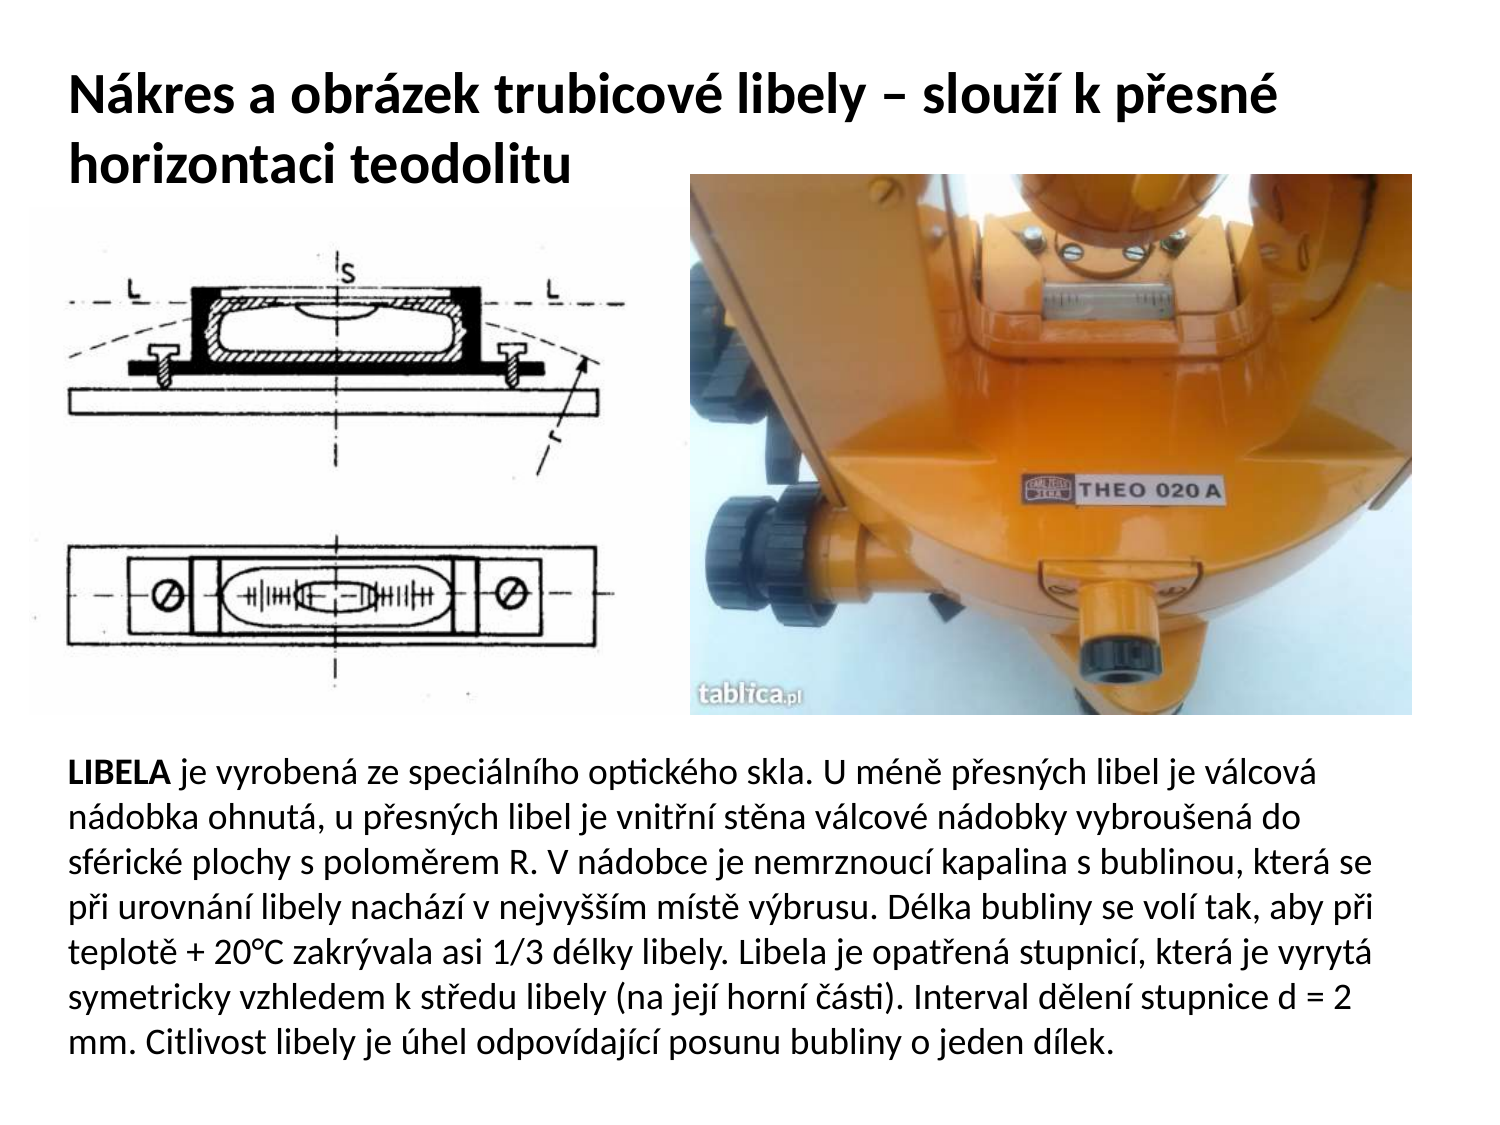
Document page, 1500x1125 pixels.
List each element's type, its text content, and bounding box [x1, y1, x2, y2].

picture [29, 173, 1412, 715]
title Nákres a obrázek trubicové libely – slouží k přesné horizontaci teodolitu [53, 31, 1404, 206]
text_box LIBELA je vyrobená ze speciálního optického skla. U méně přesných libel je válcová nádobka ohnutá, u přesných libel je vnitřní stěna válcové nádobky vybroušená do sférické plochy s poloměrem R. V nádobce je nemrznoucí kapalina s bublinou, která se při urovnání libely nachází v nejvyšším místě výbrusu. Délka bubliny se volí tak, aby při teplotě + 20°C zakrývala asi 1/3 délky libely. Libela je opatřená stupnicí, která je vyrytá symetricky vzhledem k středu libely (na její horní části). Interval dělení stupnice d = 2 mm. Citlivost libely je úhel odpovídající posunu bubliny o jeden dílek. [53, 739, 1436, 1070]
